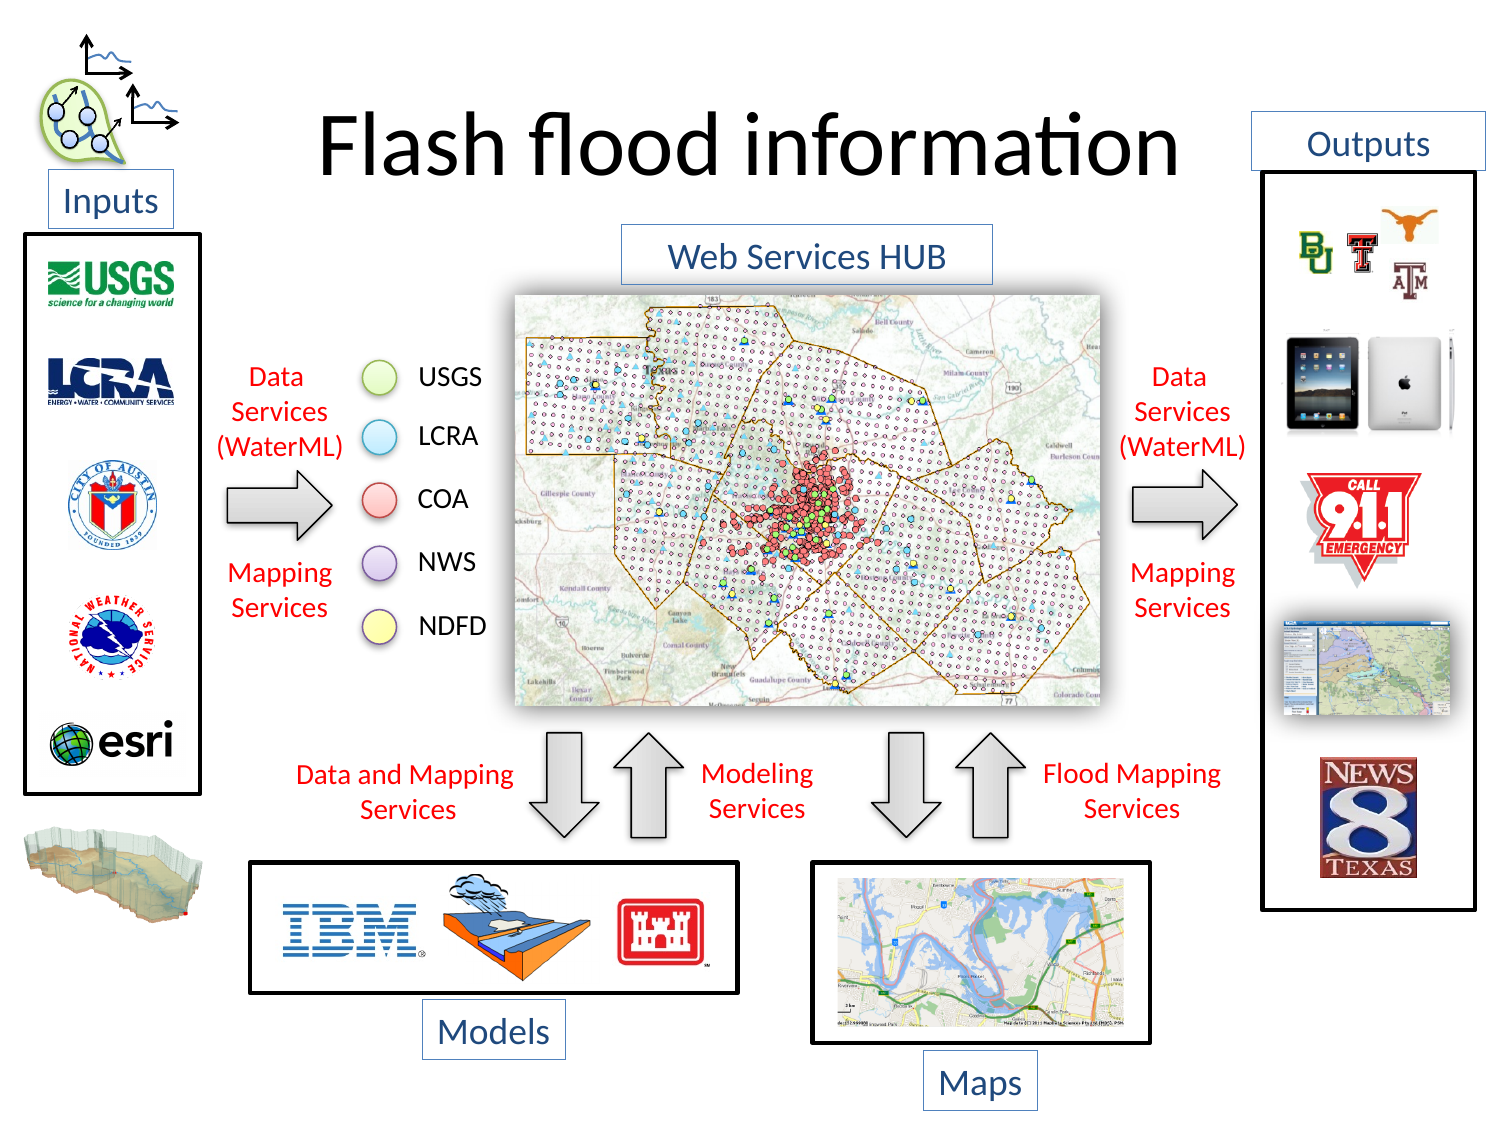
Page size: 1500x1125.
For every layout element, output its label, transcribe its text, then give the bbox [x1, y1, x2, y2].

text_box [955, 732, 1027, 839]
text_box Data and Mapping Services [281, 747, 529, 833]
title Flash flood information [185, 45, 1425, 233]
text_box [362, 224, 1101, 706]
text_box Modeling Services [685, 746, 829, 832]
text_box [249, 862, 738, 1061]
text_box [870, 731, 942, 838]
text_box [1102, 349, 1263, 632]
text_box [812, 862, 1151, 1112]
text_box [613, 732, 685, 839]
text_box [1251, 110, 1486, 911]
text_box Flood Mapping Services [1028, 746, 1237, 832]
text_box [41, 33, 180, 163]
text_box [24, 168, 201, 795]
picture [17, 820, 206, 926]
text_box [529, 731, 600, 838]
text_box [199, 349, 360, 632]
